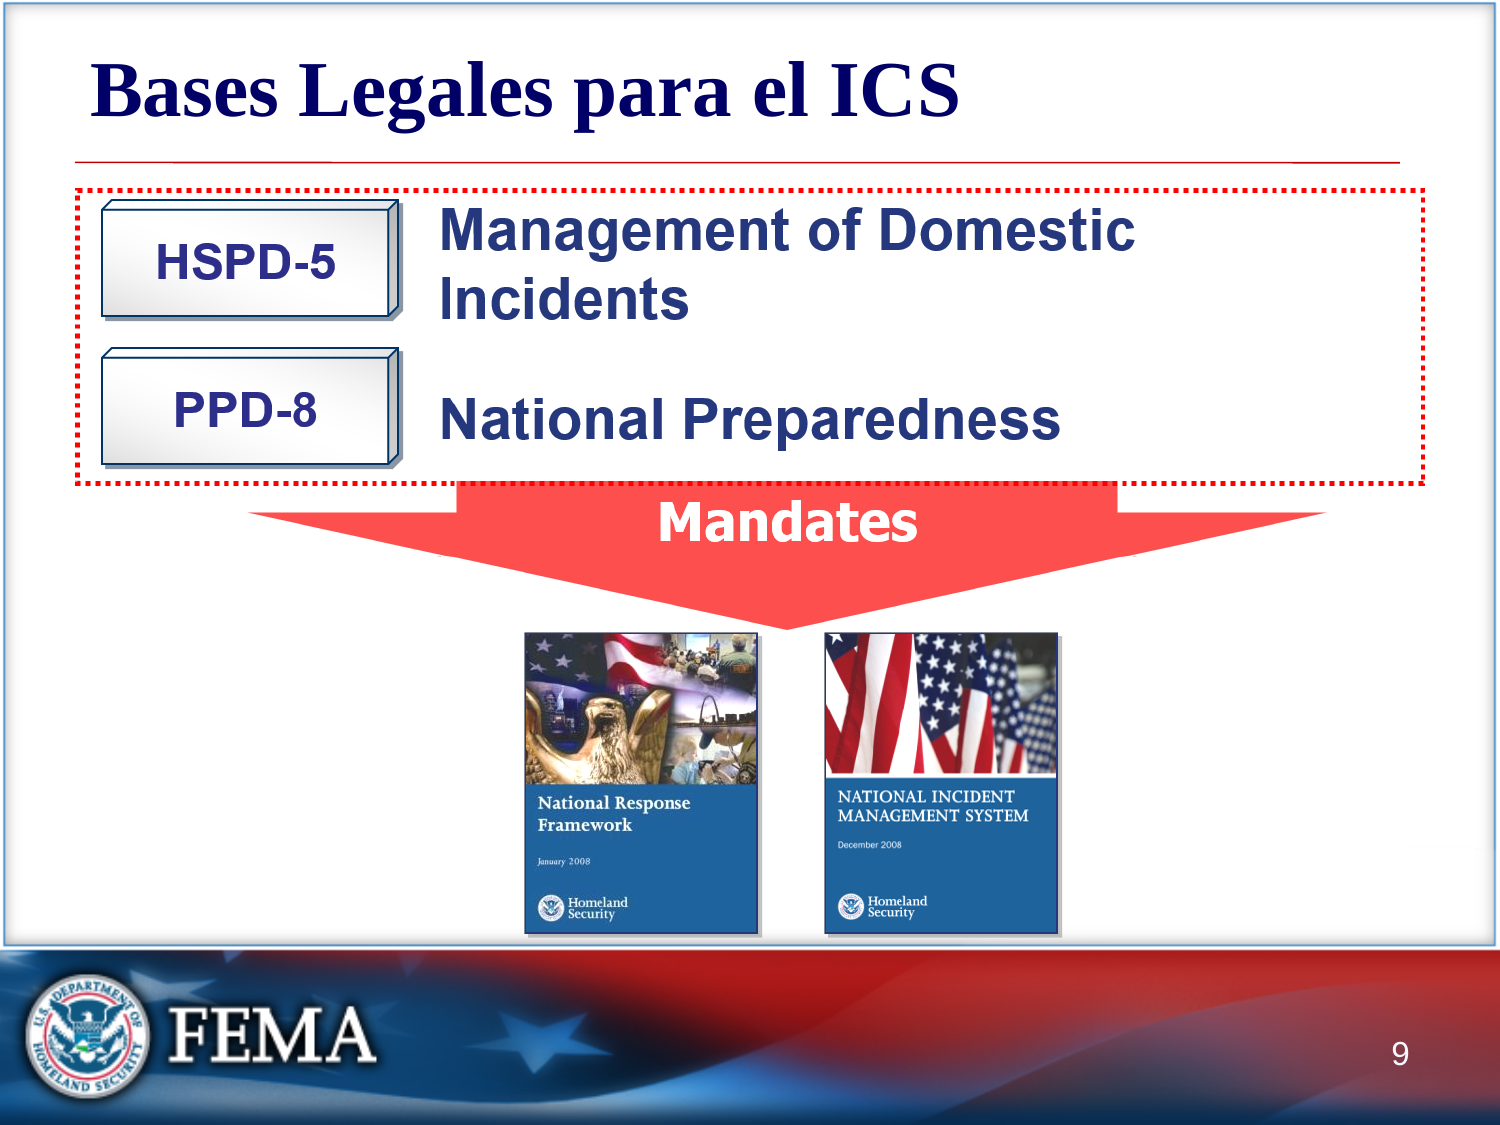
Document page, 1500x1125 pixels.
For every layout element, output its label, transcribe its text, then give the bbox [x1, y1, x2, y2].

picture [0, 0, 1500, 1125]
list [75, 175, 1425, 938]
slide_number 9 [1074, 1024, 1425, 1103]
title Bases Legales para el ICS [75, 32, 1425, 138]
